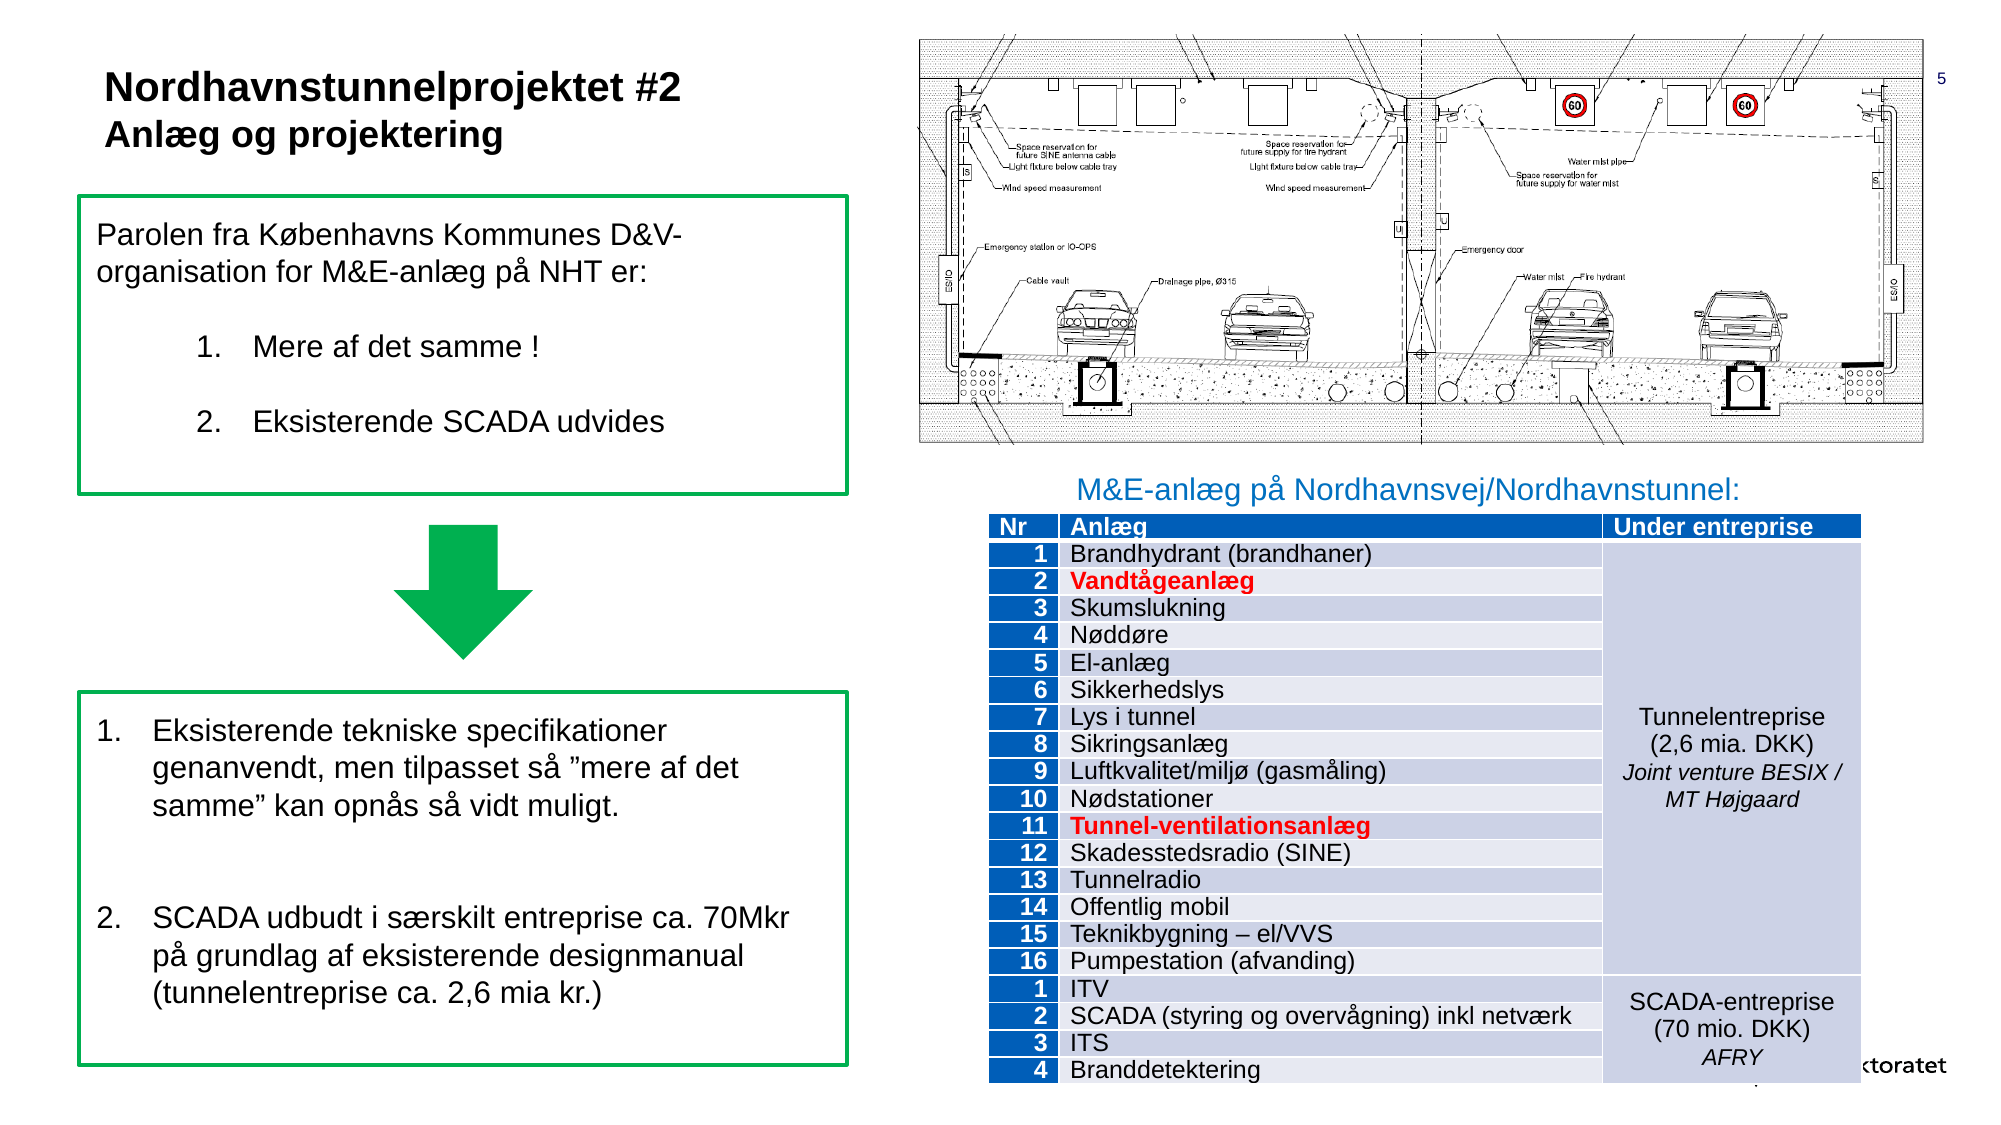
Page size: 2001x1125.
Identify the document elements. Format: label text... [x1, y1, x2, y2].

table_cell Teknikbygning – el/VVS [1060, 922, 1602, 947]
table_cell Nødstationer [1060, 786, 1602, 811]
table_cell Nøddøre [1060, 623, 1602, 648]
table_cell 5 [989, 650, 1058, 676]
table_cell Brandhydrant (brandhaner) [1060, 543, 1602, 567]
table_cell 8 [989, 732, 1058, 757]
table_header Under entreprise [1603, 514, 1861, 538]
table_cell SCADA-entreprise (70 mio. DKK) AFRY [1603, 976, 1861, 1083]
table_header Anlæg [1060, 514, 1602, 538]
table_cell ITV [1060, 976, 1602, 1002]
table_cell 2 [989, 1003, 1058, 1029]
table_cell Offentlig mobil [1060, 895, 1602, 920]
table_cell 16 [989, 949, 1058, 974]
table_cell Branddetektering [1060, 1058, 1602, 1083]
slide_number 5 [1931, 48, 1947, 109]
table_cell Sikringsanlæg [1060, 732, 1602, 757]
table_cell 2 [989, 569, 1058, 594]
table_cell 4 [989, 1058, 1058, 1083]
table_cell Skumslukning [1060, 596, 1602, 621]
table_cell Tunnelradio [1060, 868, 1602, 893]
text_box [398, 527, 528, 657]
text_box M&E-anlæg på Nordhavnsvej/Nordhavnstunnel: [1076, 469, 1742, 507]
table_cell 7 [989, 705, 1058, 730]
table_cell 6 [989, 677, 1058, 703]
table_cell Skadesstedsradio (SINE) [1060, 840, 1602, 866]
table_cell SCADA (styring og overvågning) inkl netværk [1060, 1003, 1602, 1029]
table_cell 14 [989, 895, 1058, 920]
table_cell Vandtågeanlæg [1060, 569, 1602, 594]
table_cell 1 [989, 976, 1058, 1002]
table_cell 1 [989, 543, 1058, 567]
table_header Nr [989, 514, 1058, 538]
table_cell Tunnelentreprise (2,6 mia. DKK) Joint venture BESIX / MT Højgaard [1603, 543, 1861, 974]
picture [916, 34, 1927, 445]
table_cell 3 [989, 596, 1058, 621]
table_cell 4 [989, 623, 1058, 648]
table_cell 10 [989, 786, 1058, 811]
table_cell Tunnel-ventilationsanlæg [1060, 813, 1602, 839]
table_cell El-anlæg [1060, 650, 1602, 676]
table_cell 9 [989, 759, 1058, 784]
text_box Parolen fra Københavns Kommunes D&V-organisation for M&E-anlæg på NHT er: Mere af det samme ! Eksisterende SCADA udvides [78, 196, 847, 494]
table_cell Lys i tunnel [1060, 705, 1602, 730]
table_cell 15 [989, 922, 1058, 947]
text_box Eksisterende tekniske specifikationer genanvendt, men tilpasset så ”mere af det samme” kan opnås så vidt muligt. SCADA udbudt i særskilt entreprise ca. 70Mkr på grundlag af eksisterende designmanual (tunnelentreprise ca. 2,6 mia kr.) [78, 692, 847, 1065]
table_cell Sikkerhedslys [1060, 677, 1602, 703]
table_cell 13 [989, 868, 1058, 893]
table_cell ITS [1060, 1031, 1602, 1056]
table_cell Pumpestation (afvanding) [1060, 949, 1602, 974]
table_cell 3 [989, 1031, 1058, 1056]
table_cell 12 [989, 840, 1058, 866]
table_cell 11 [989, 813, 1058, 839]
text_box Nordhavnstunnelprojektet #2 Anlæg og projektering [104, 60, 683, 156]
table_cell Luftkvalitet/miljø (gasmåling) [1060, 759, 1602, 784]
